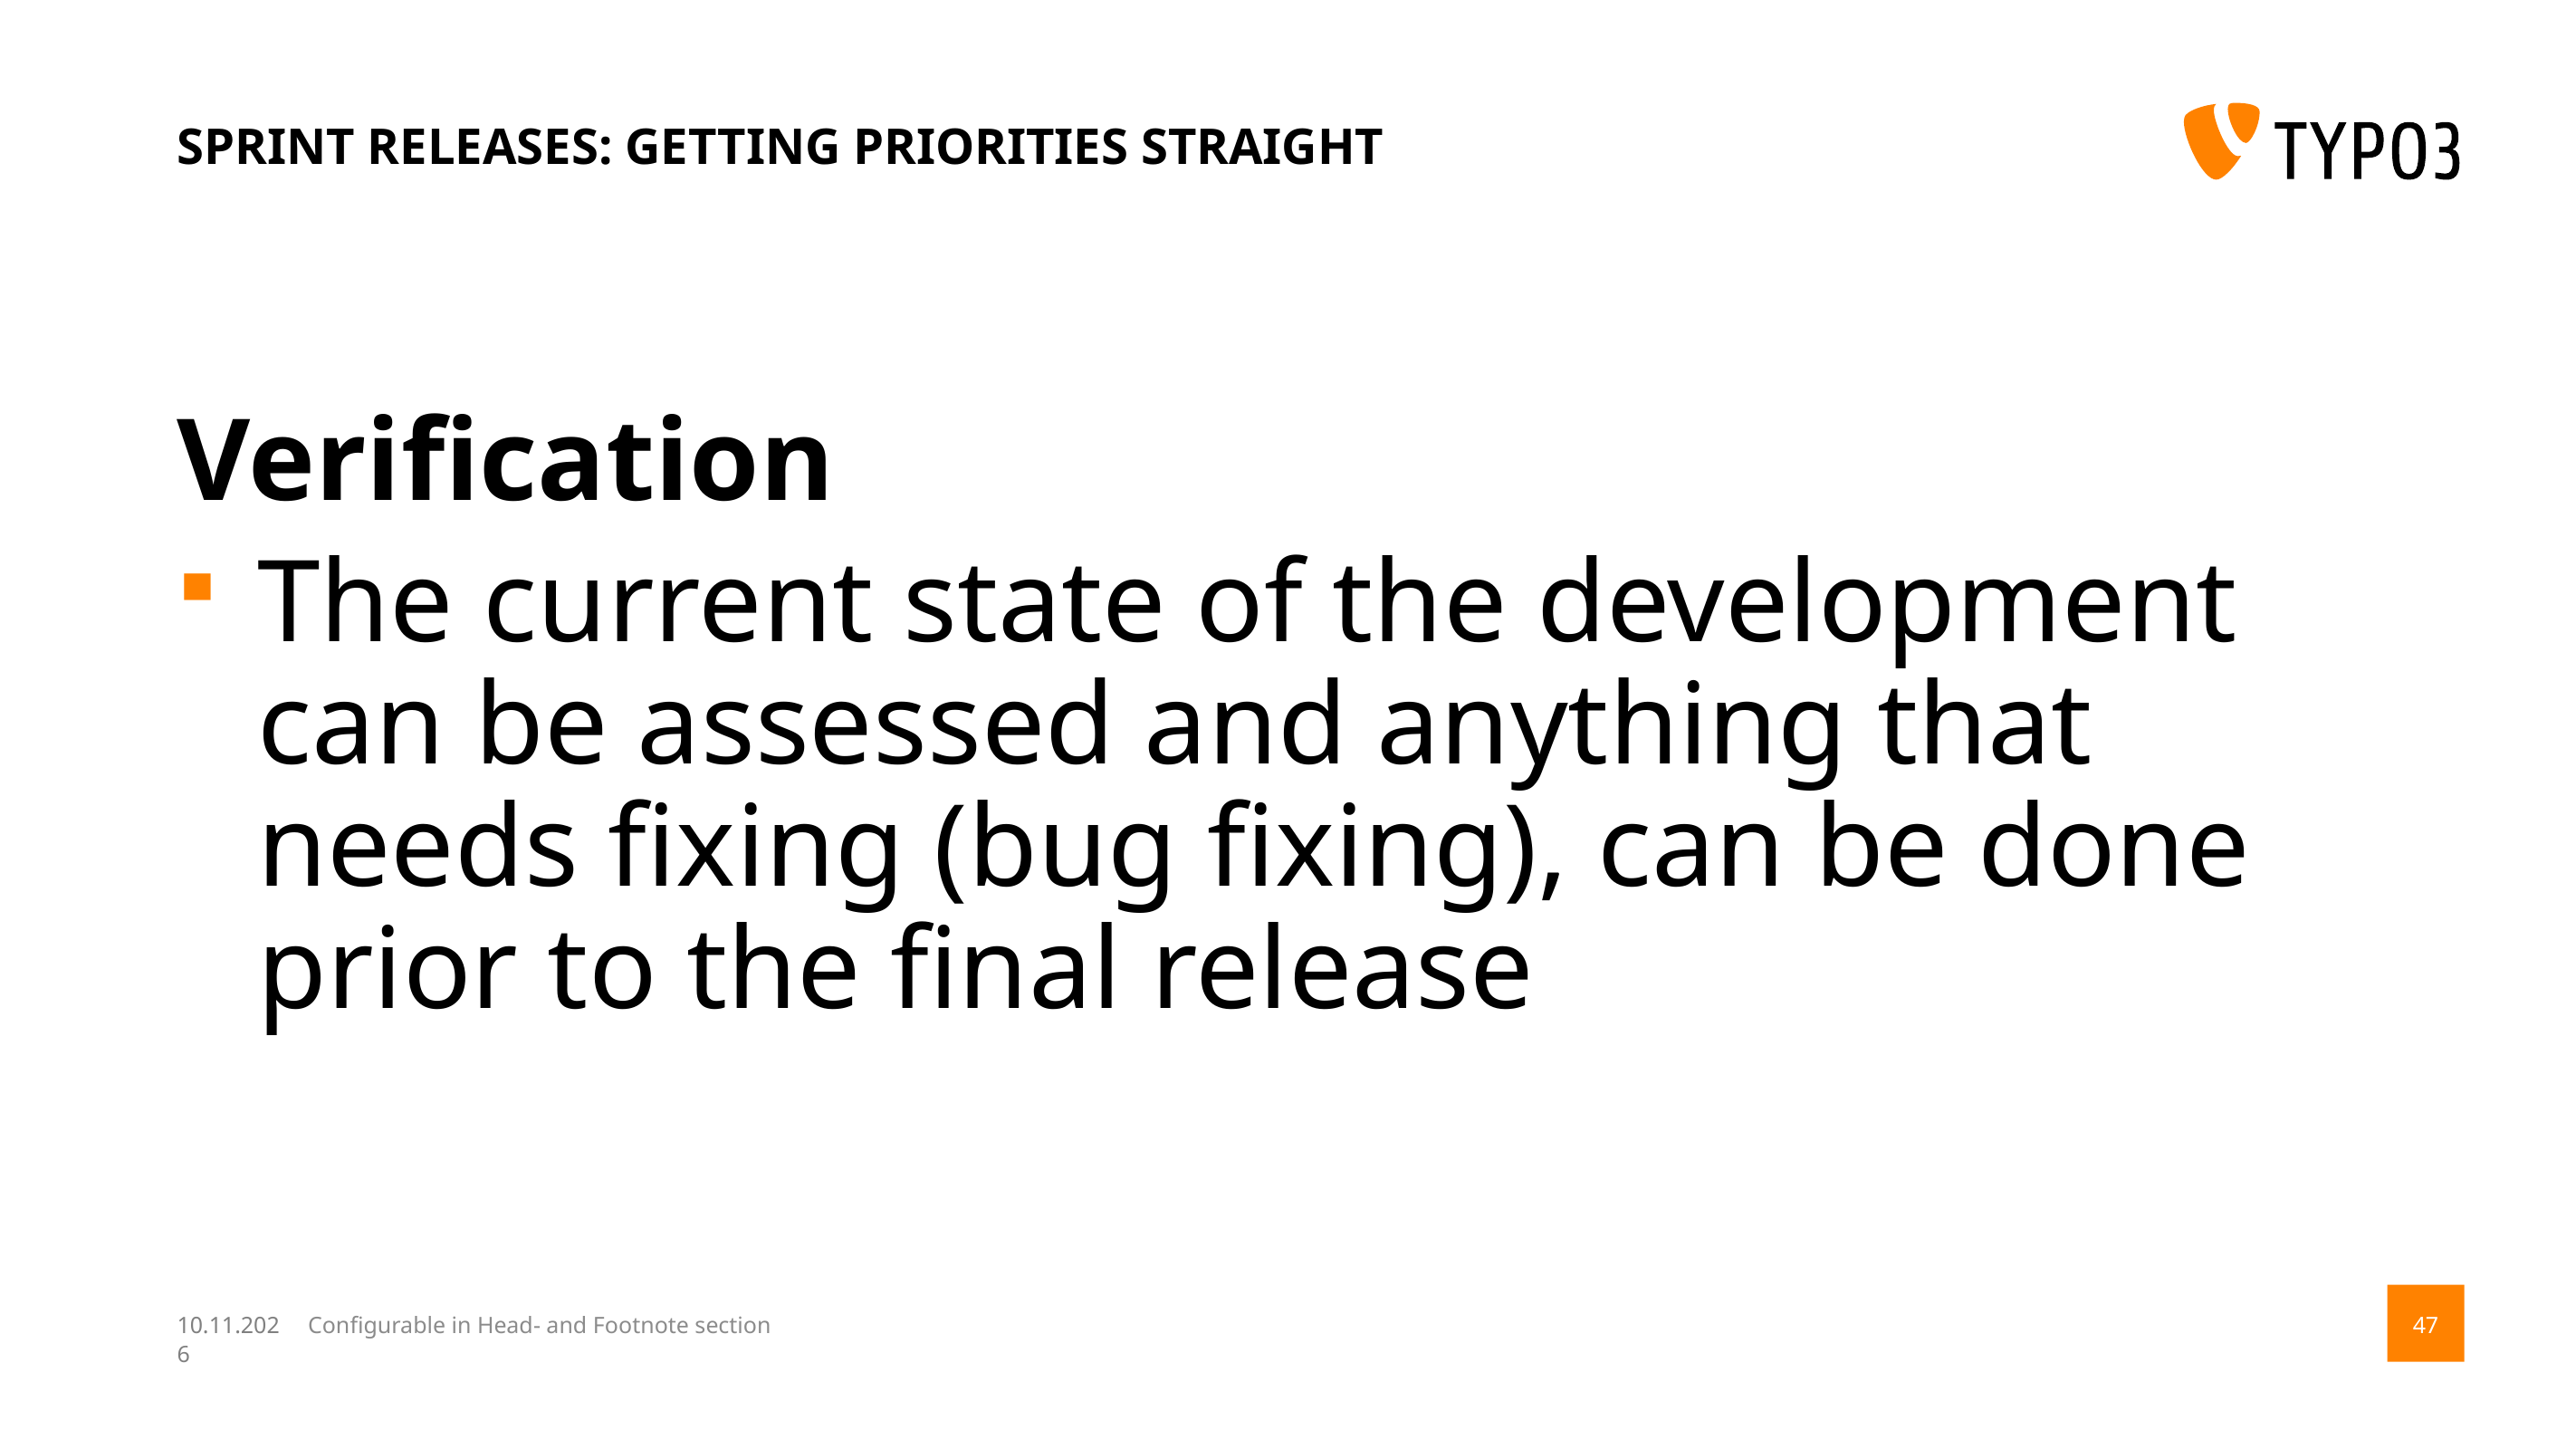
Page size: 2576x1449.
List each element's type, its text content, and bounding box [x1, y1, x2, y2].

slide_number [177, 1284, 287, 1362]
footer Configurable in Head- and Footnote section [308, 1284, 1288, 1362]
slide_number 47 [2387, 1284, 2465, 1362]
list Verification The current state of the development can be assessed and anything that needs fixing (bug fixing), can be done prior to the final release [177, 267, 2399, 1169]
title Sprint Releases: getting priorities straight [177, 121, 2026, 176]
